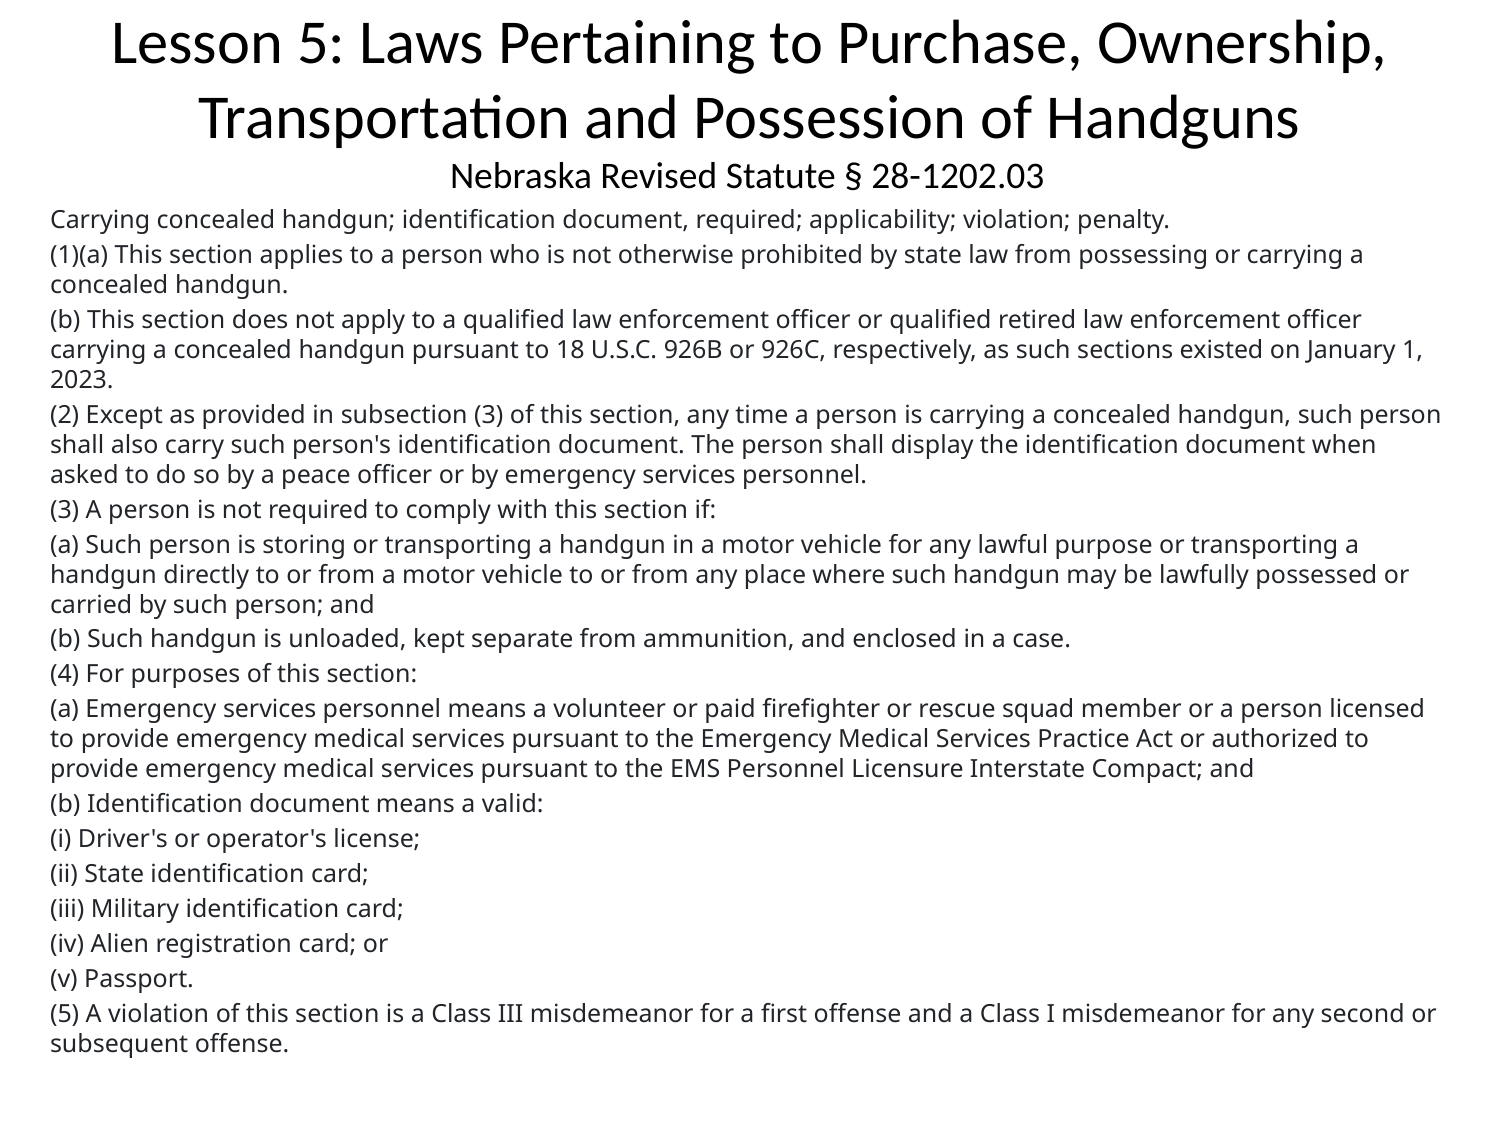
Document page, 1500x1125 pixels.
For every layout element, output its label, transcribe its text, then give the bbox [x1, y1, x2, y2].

list Carrying concealed handgun; identification document, required; applicability; violation; penalty. (1)(a) This section applies to a person who is not otherwise prohibited by state law from possessing or carrying a concealed handgun. (b) This section does not apply to a qualified law enforcement officer or qualified retired law enforcement officer carrying a concealed handgun pursuant to 18 U.S.C. 926B or 926C, respectively, as such sections existed on January 1, 2023. (2) Except as provided in subsection (3) of this section, any time a person is carrying a concealed handgun, such person shall also carry such person's identification document. The person shall display the identification document when asked to do so by a peace officer or by emergency services personnel. (3) A person is not required to comply with this section if: (a) Such person is storing or transporting a handgun in a motor vehicle for any lawful purpose or transporting a handgun directly to or from a motor vehicle to or from any place where such handgun may be lawfully possessed or carried by such person; and (b) Such handgun is unloaded, kept separate from ammunition, and enclosed in a case. (4) For purposes of this section: (a) Emergency services personnel means a volunteer or paid firefighter or rescue squad member or a person licensed to provide emergency medical services pursuant to the Emergency Medical Services Practice Act or authorized to provide emergency medical services pursuant to the EMS Personnel Licensure Interstate Compact; and (b) Identification document means a valid: (i) Driver's or operator's license; (ii) State identification card; (iii) Military identification card; (iv) Alien registration card; or (v) Passport. (5) A violation of this section is a Class III misdemeanor for a first offense and a Class I misdemeanor for any second or subsequent offense. [35, 196, 1460, 1106]
title Lesson 5: Laws Pertaining to Purchase, Ownership, Transportation and Possession of Handguns [75, 19, 1425, 196]
text_box Nebraska Revised Statute § 28-1202.03 [407, 144, 1088, 204]
